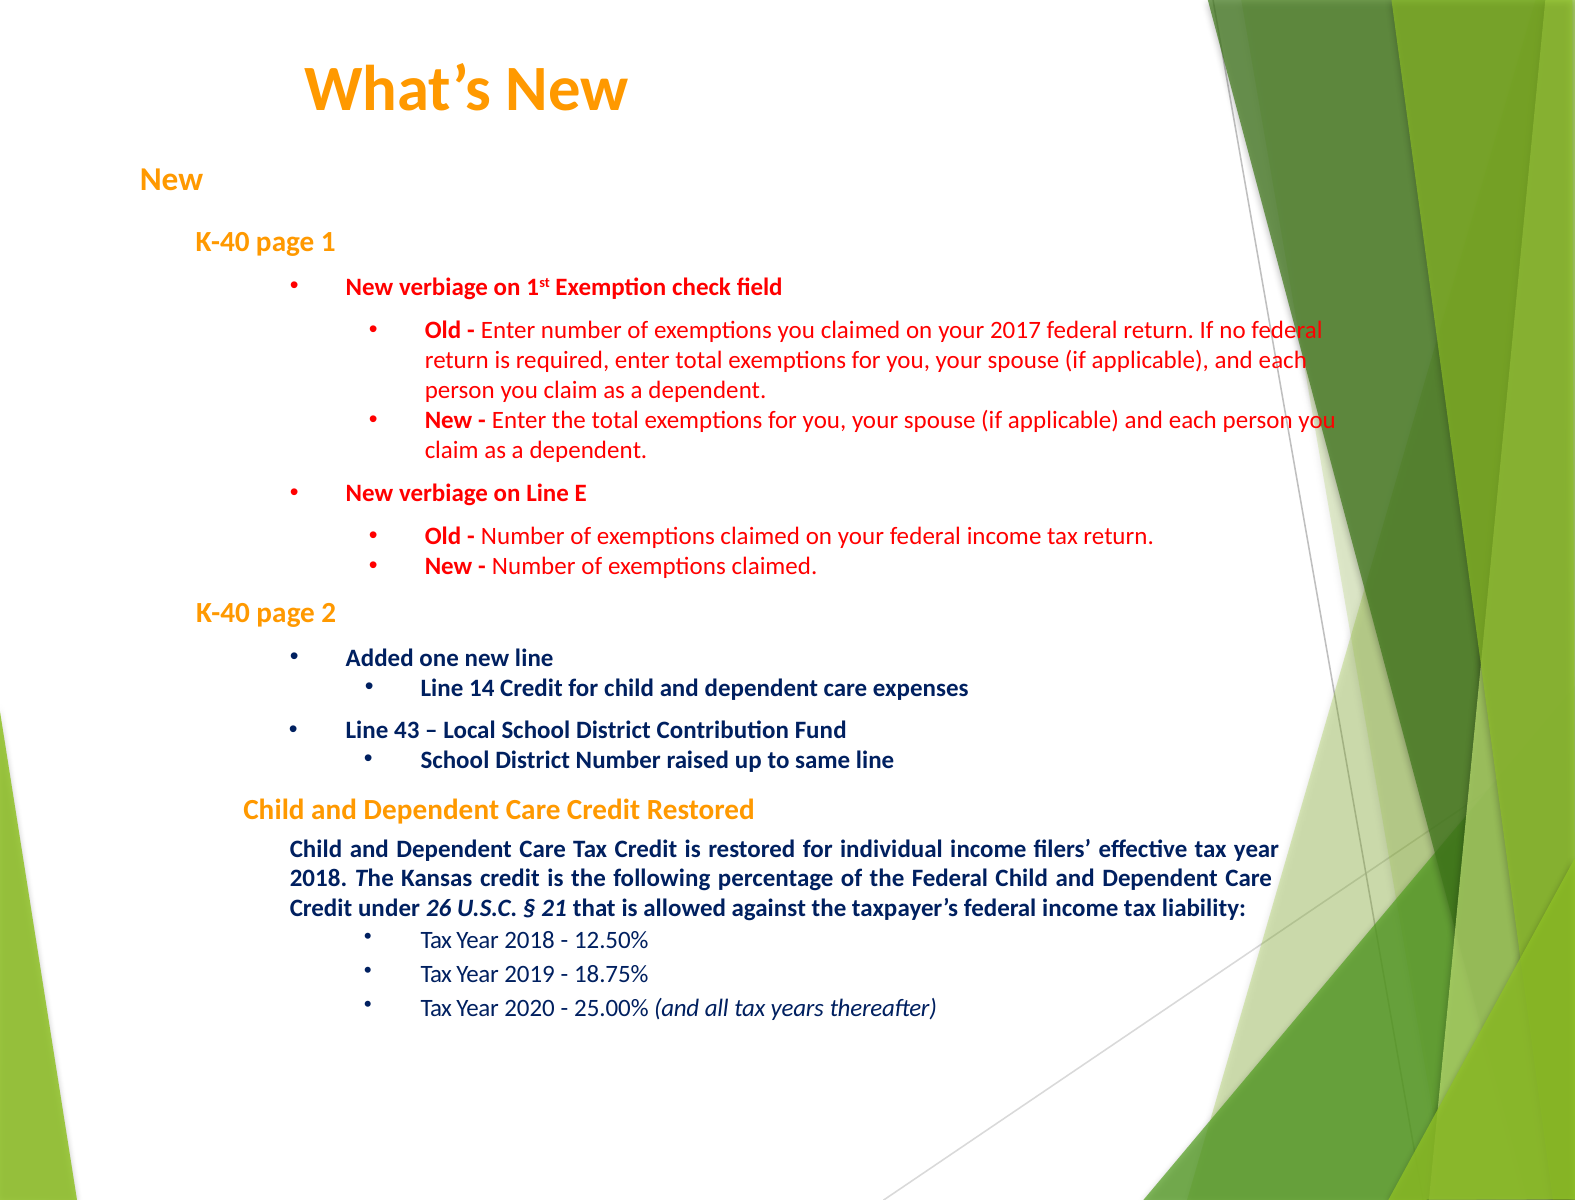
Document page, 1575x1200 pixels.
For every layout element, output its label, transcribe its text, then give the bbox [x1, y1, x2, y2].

text_box What’s New [287, 37, 650, 132]
text_box New K-40 page 1 New verbiage on 1st Exemption check field Old - Enter number of exemptions you claimed on your 2017 federal return. If no federal return is required, enter total exemptions for you, your spouse (if applicable), and each person you claim as a dependent. New - Enter the total exemptions for you, your spouse (if applicable) and each person you claim as a dependent. New verbiage on Line E Old - Number of exemptions claimed on your federal income tax return. New - Number of exemptions claimed. K-40 page 2 Added one new line Line 14 Credit for child and dependent care expenses Line 43 – Local School District Contribution Fund School District Number raised up to same line Child and Dependent Care Credit Restored Child and Dependent Care Tax Credit is restored for individual income filers’ effective tax year 2018. The Kansas credit is the following percentage of the Federal Child and Dependent Care Credit under 26 U.S.C. § 21 that is allowed against the taxpayer’s federal income tax liability: Tax Year 2018 - 12.50% Tax Year 2019 - 18.75% Tax Year 2020 - 25.00% (and all tax years thereafter) [125, 150, 1375, 1029]
